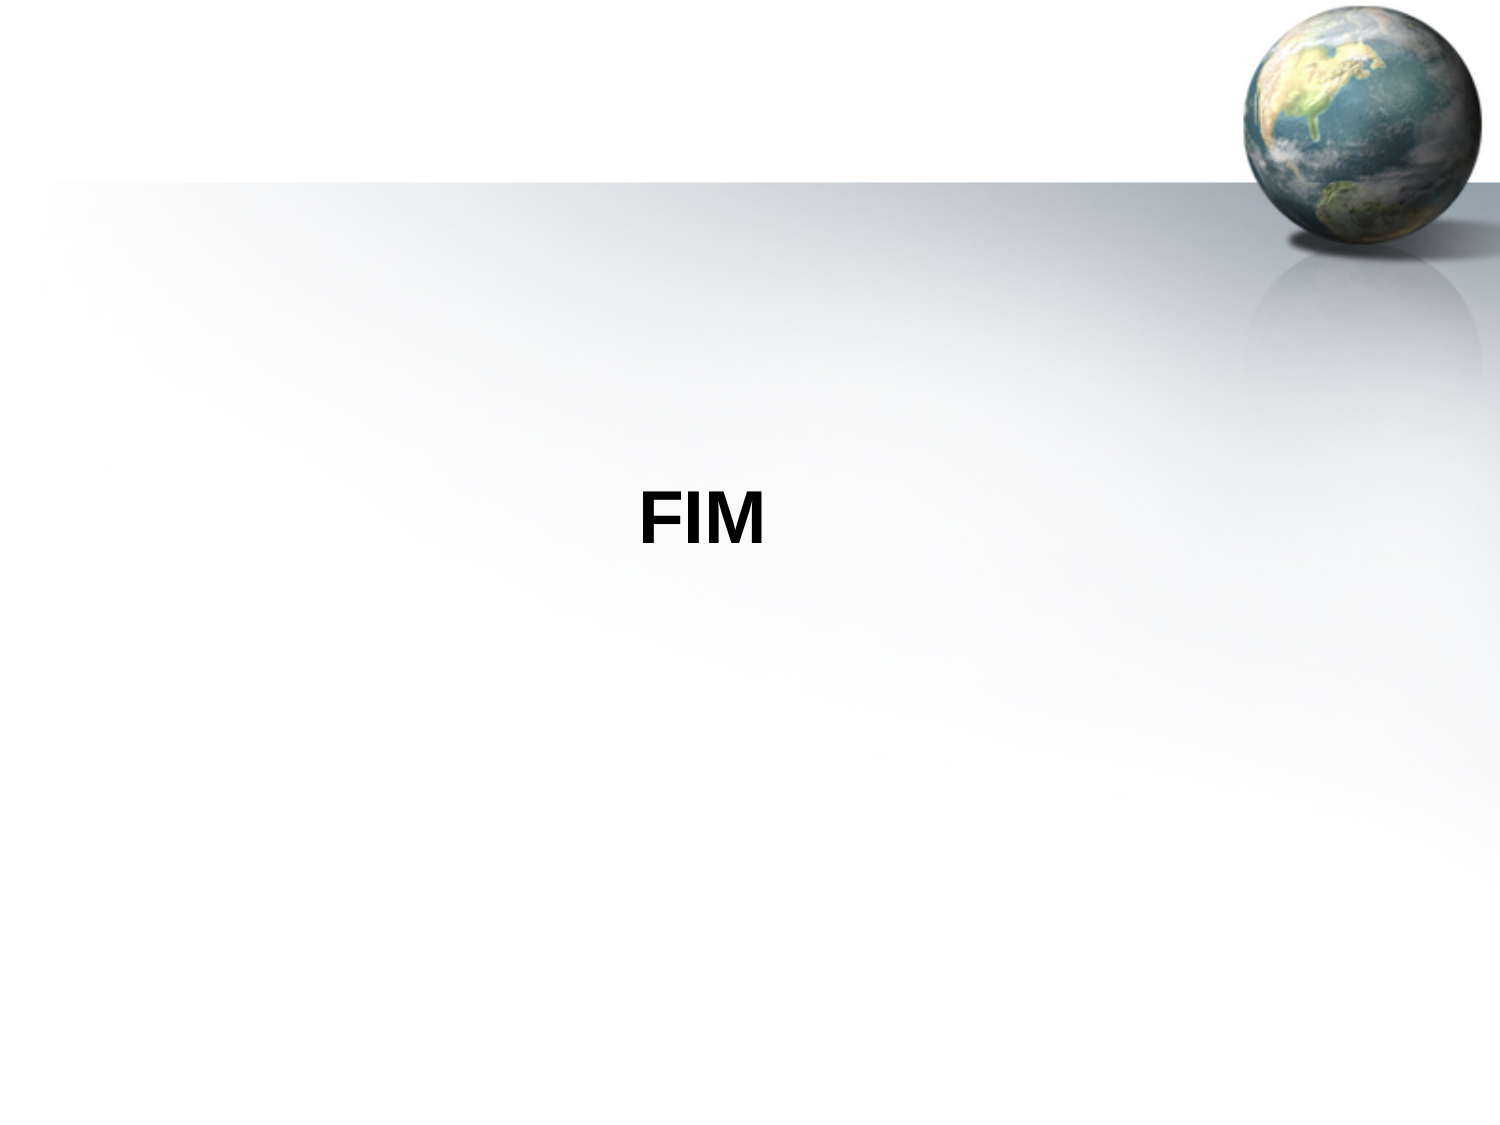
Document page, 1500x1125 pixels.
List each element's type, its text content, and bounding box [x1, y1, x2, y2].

picture [0, 0, 1500, 1125]
title FIM [100, 444, 1306, 584]
